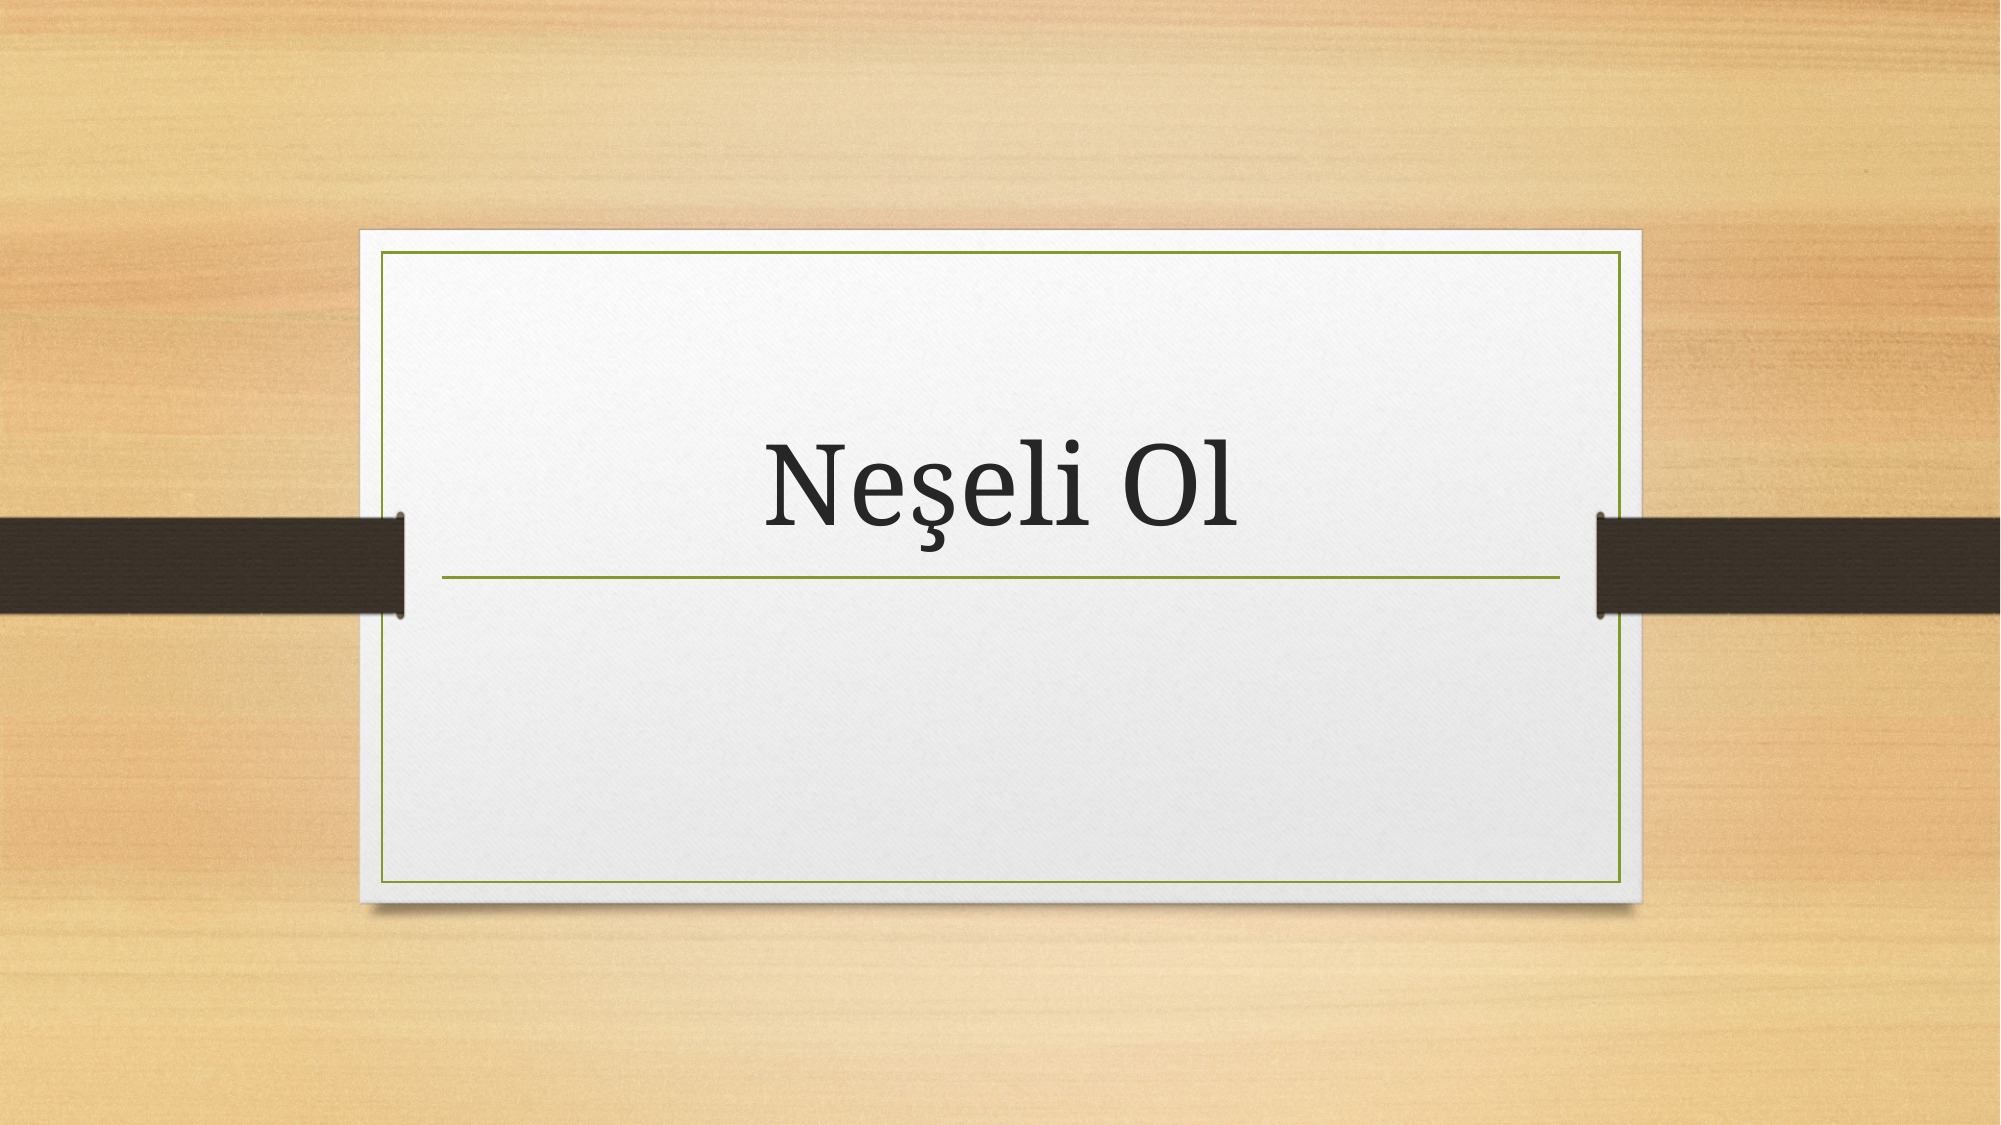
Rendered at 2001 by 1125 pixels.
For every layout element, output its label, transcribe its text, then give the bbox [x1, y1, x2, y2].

title Neşeli Ol [441, 306, 1560, 556]
picture [0, 0, 2001, 1125]
